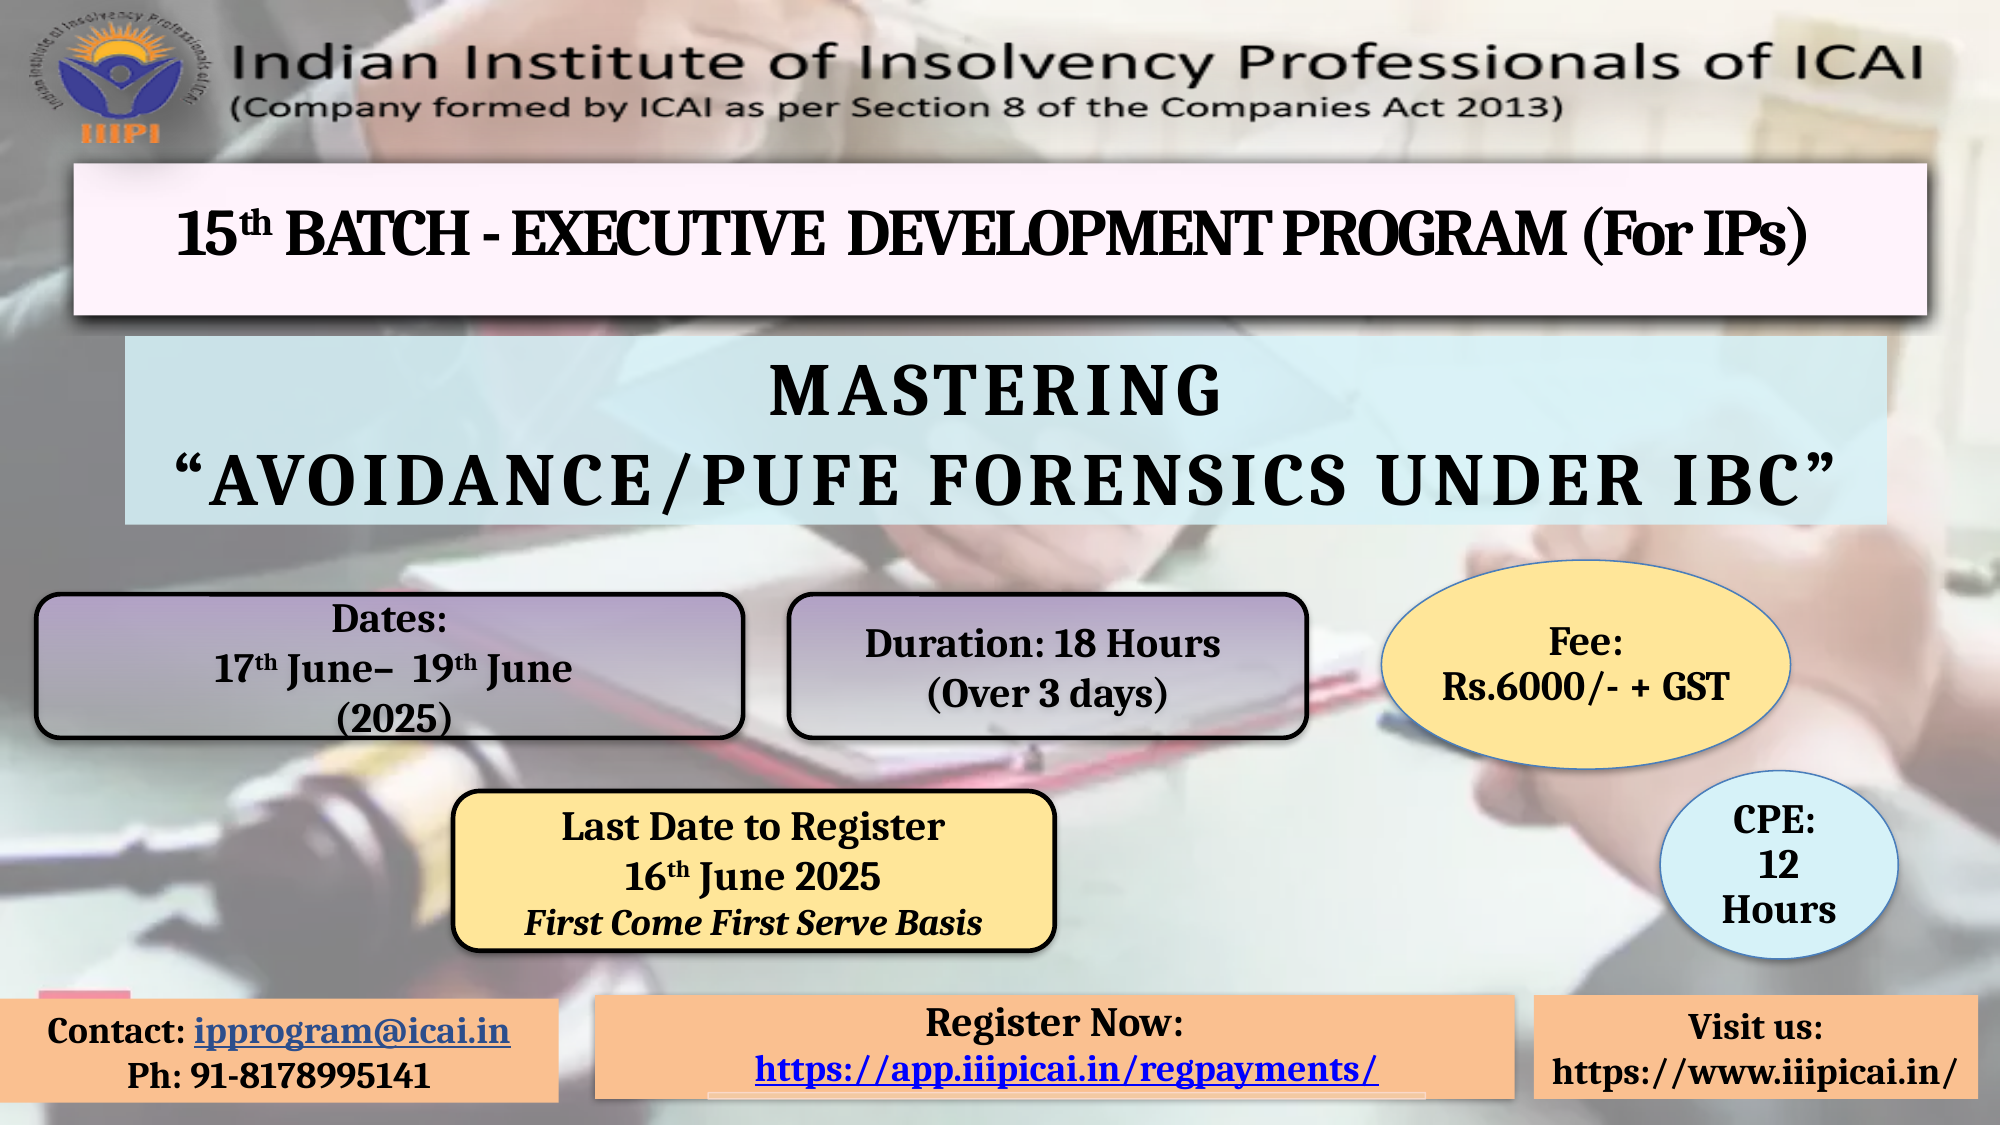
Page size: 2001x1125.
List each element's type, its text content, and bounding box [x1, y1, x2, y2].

picture [29, 12, 1979, 143]
text_box 15th BATCH - EXECUTIVE DEVELOPMENT PROGRAM (For IPs) [71, 193, 1929, 318]
text_box Contact: ipprogram@icai.in Ph: 91-8178995141 [0, 997, 561, 1105]
text_box Duration: 18 Hours (Over 3 days) [785, 591, 1310, 742]
text_box Last Date to Register 16th June 2025 First Come First Serve Basis [449, 787, 1058, 954]
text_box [594, 994, 1515, 1100]
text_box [1381, 559, 1899, 960]
text_box MASTERING “AVOIDANCE/PUFE FORENSICS UNDER IBC” [123, 334, 1889, 527]
text_box Dates: 17th June– 19th June (2025) [33, 591, 747, 742]
text_box Visit us: https://www.iiipicai.in/ [1532, 993, 1980, 1101]
